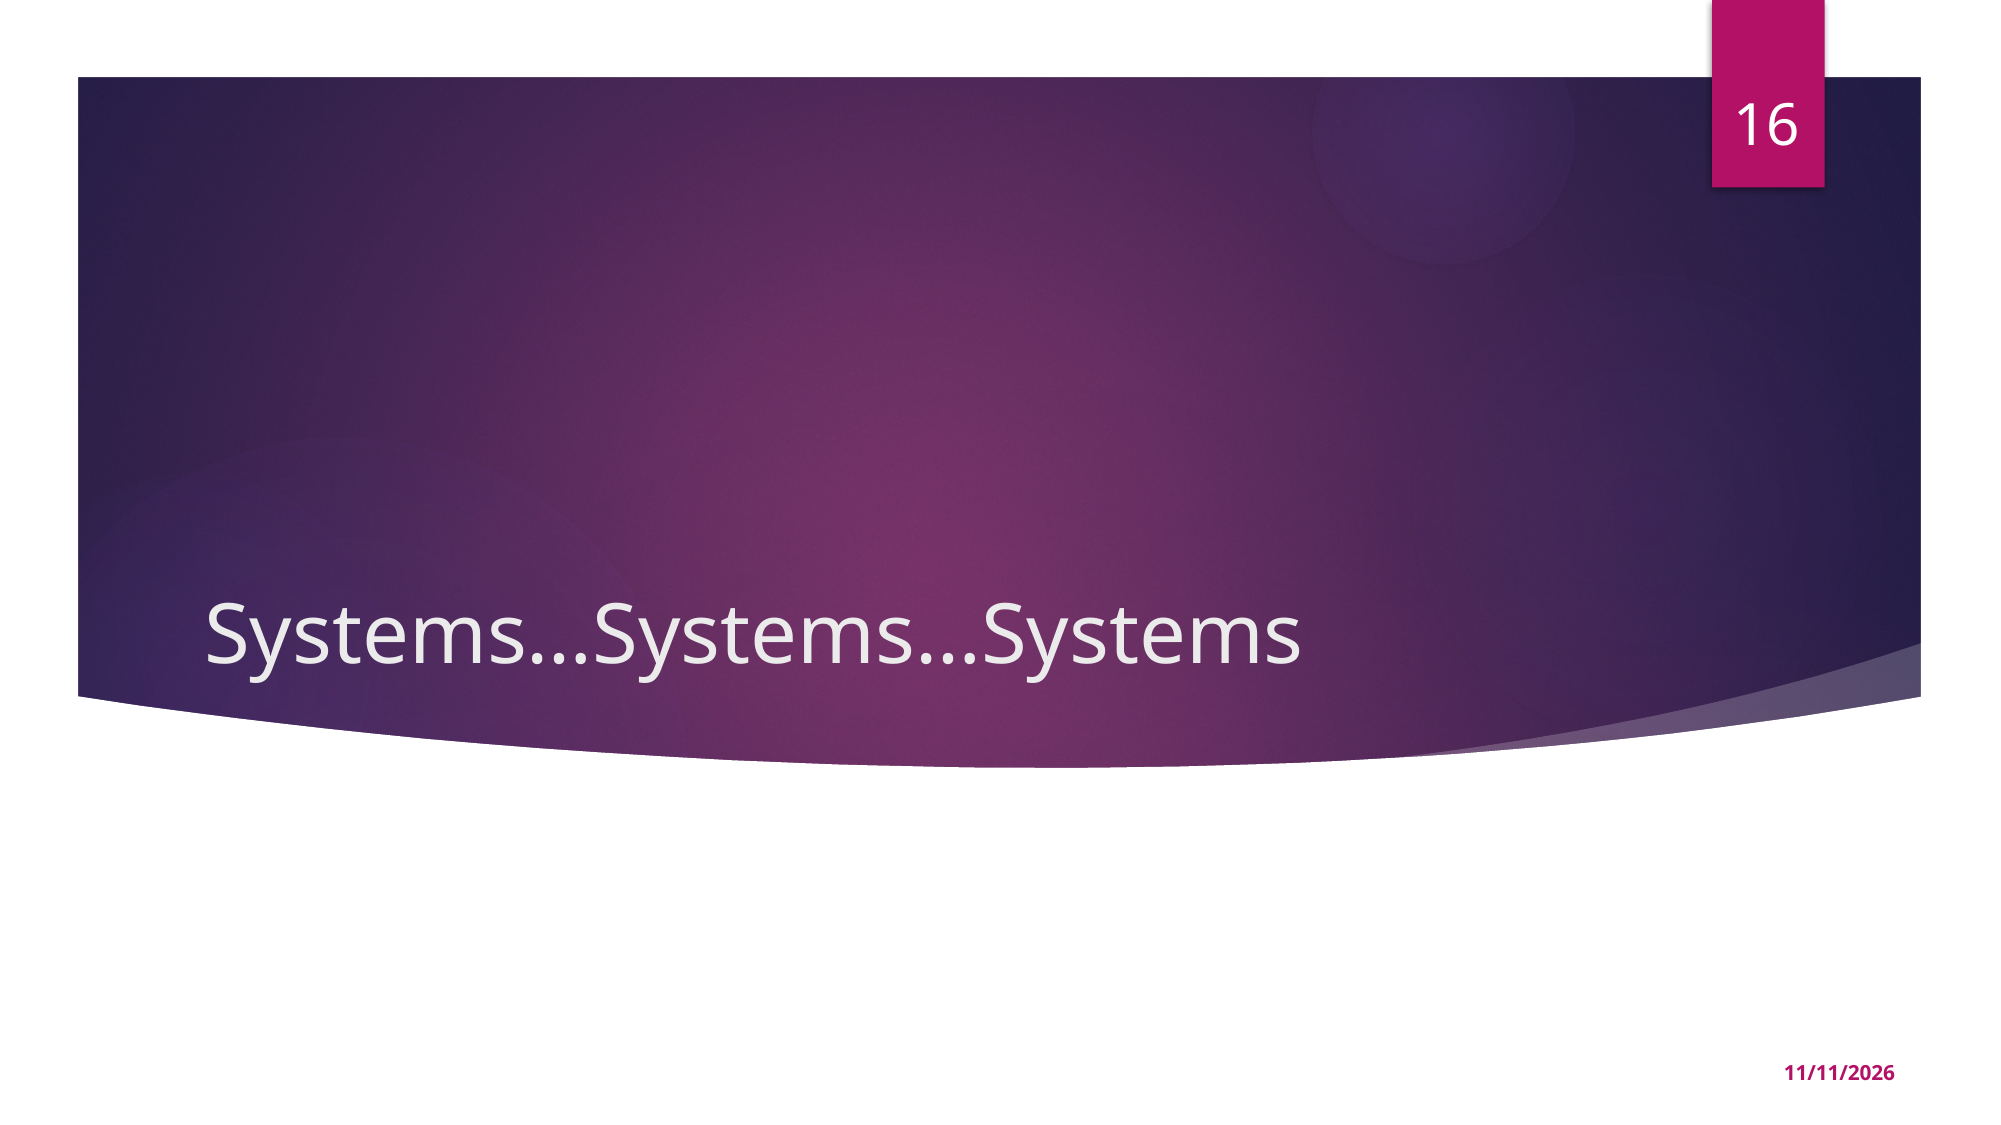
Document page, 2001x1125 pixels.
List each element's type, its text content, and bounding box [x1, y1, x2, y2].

title Systems…Systems…Systems [189, 388, 1638, 688]
slide_number 16 [1698, 48, 1836, 175]
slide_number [1747, 1048, 1911, 1099]
